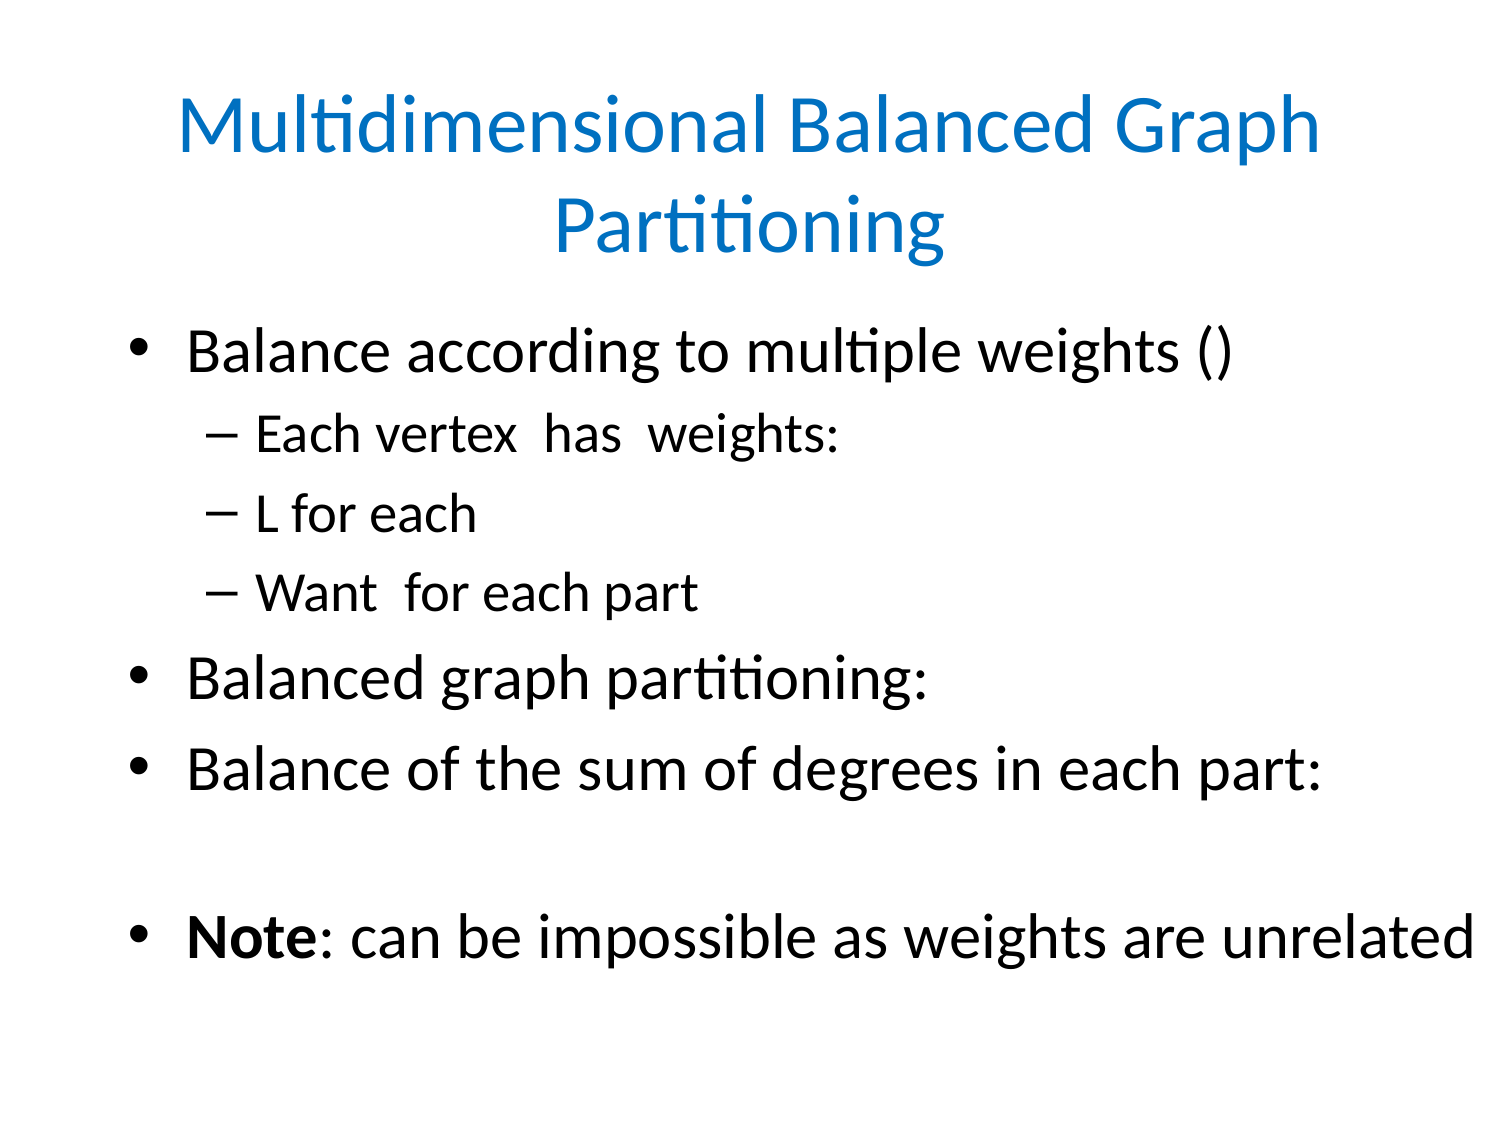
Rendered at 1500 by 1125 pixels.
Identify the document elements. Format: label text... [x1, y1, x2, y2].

title Multidimensional Balanced Graph Partitioning [75, 75, 1425, 263]
